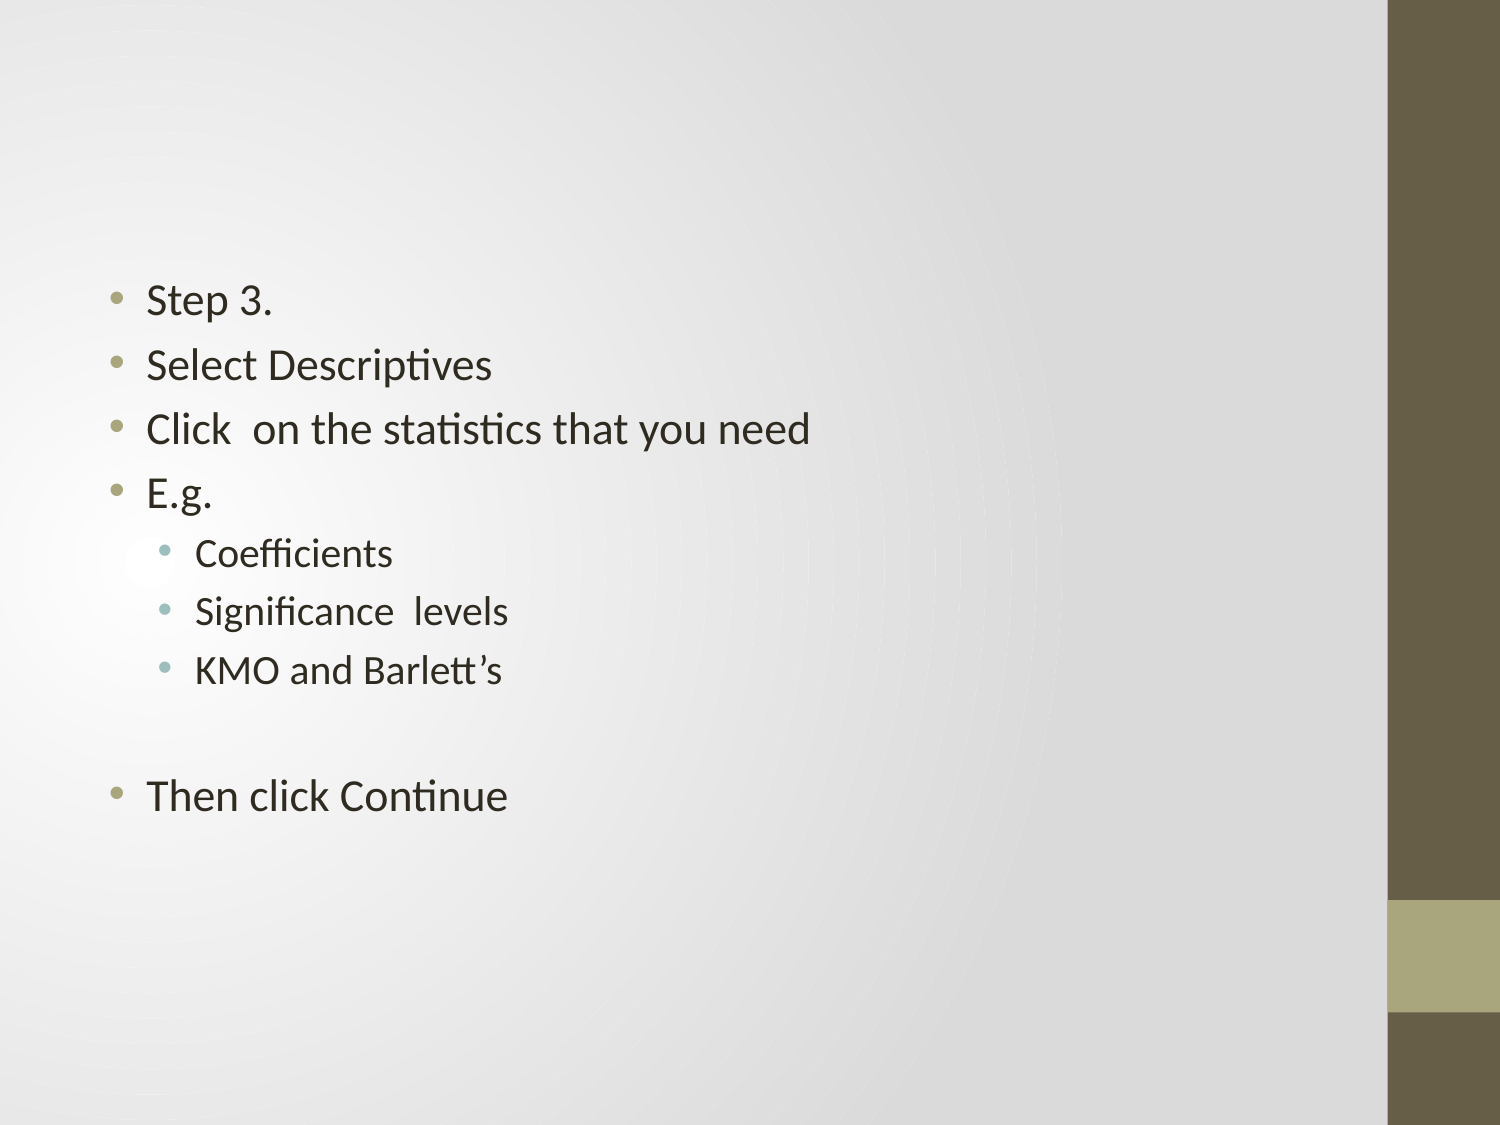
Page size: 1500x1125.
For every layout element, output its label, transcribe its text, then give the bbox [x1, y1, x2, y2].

list Step 3. Select Descriptives Click on the statistics that you need E.g. Coefficients Significance levels KMO and Barlett’s Then click Continue [75, 262, 1325, 1050]
